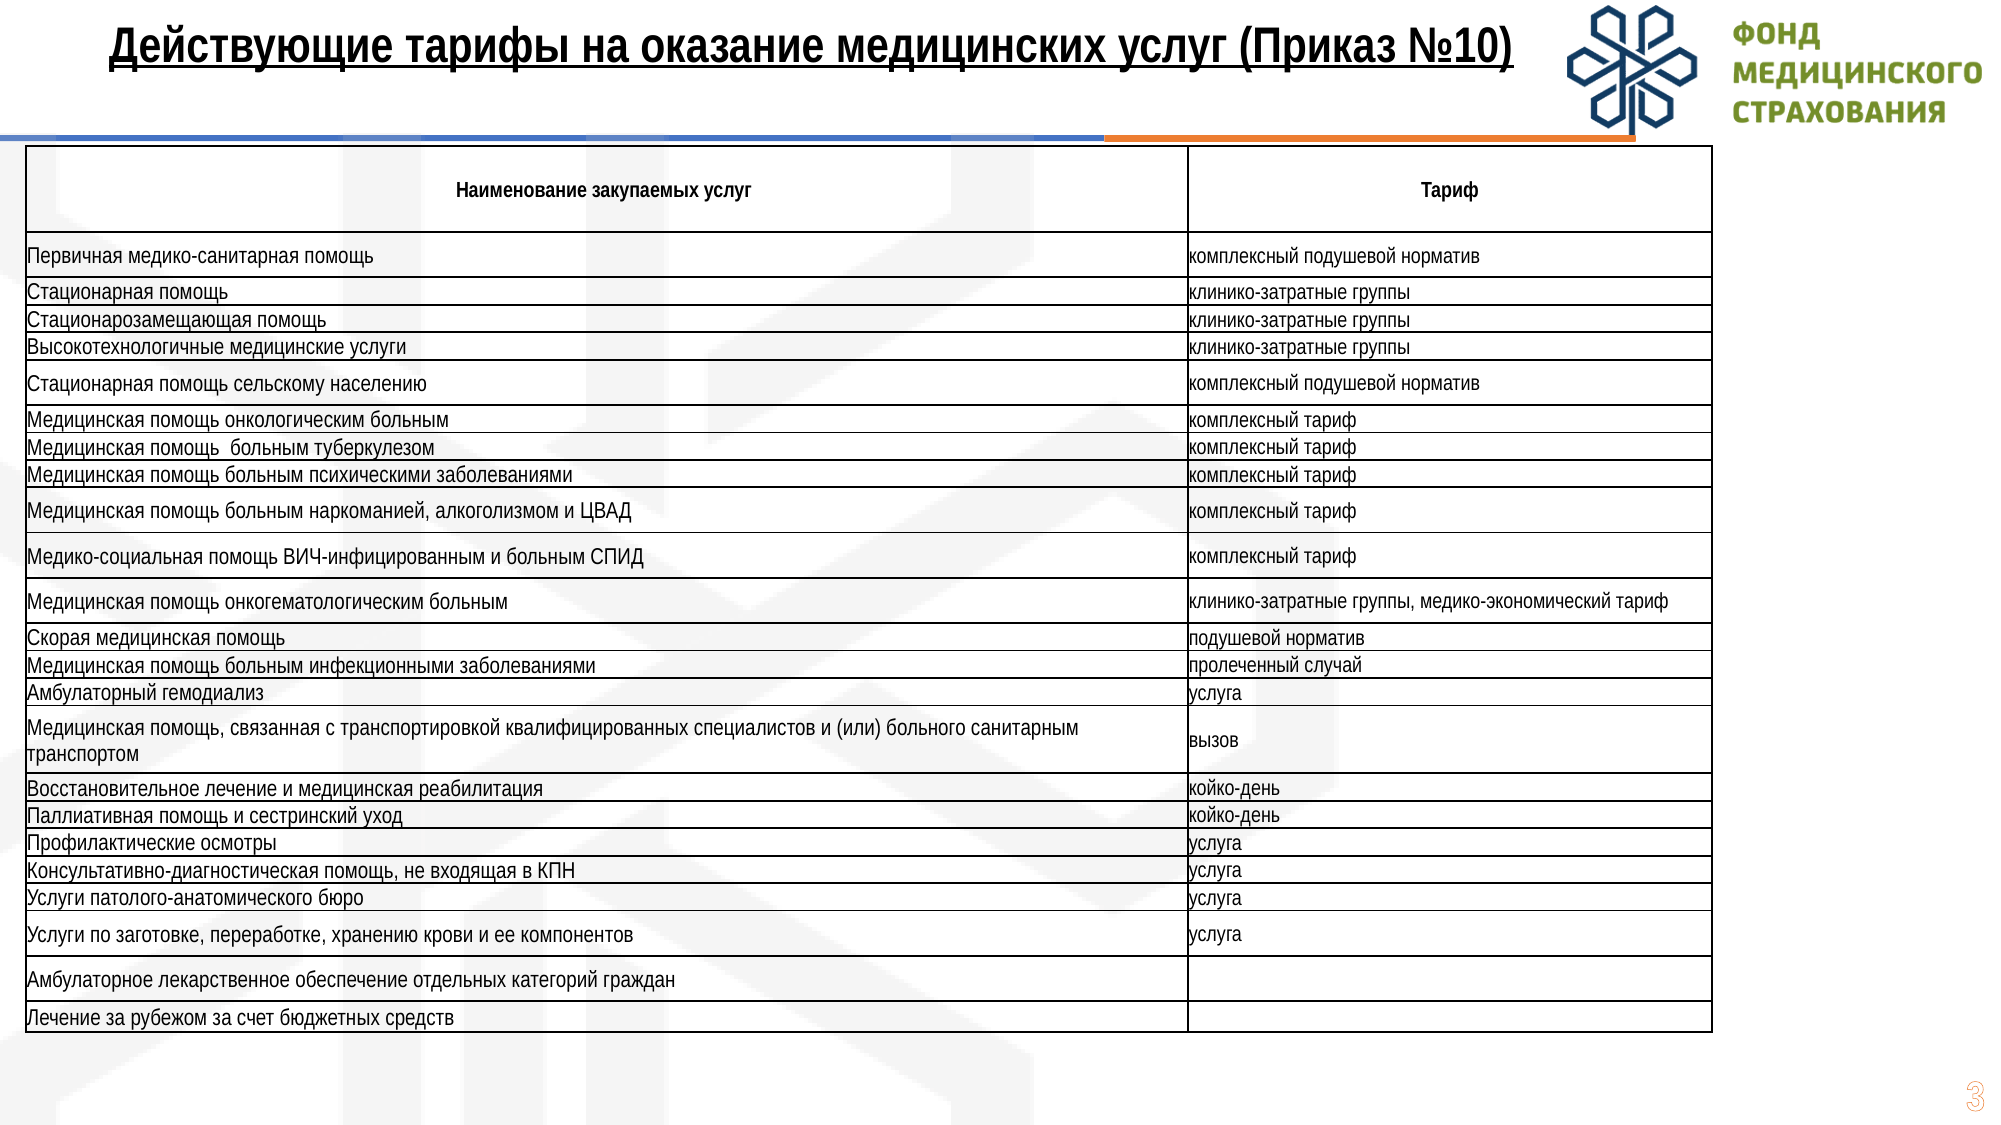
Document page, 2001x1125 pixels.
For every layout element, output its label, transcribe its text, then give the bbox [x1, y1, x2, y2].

table_cell Услуги по заготовке, переработке, хранению крови и ее компонентов [27, 911, 1187, 955]
table_cell Профилактические осмотры [27, 829, 1187, 855]
table_cell Медицинская помощь больным инфекционными заболеваниями [27, 651, 1187, 677]
table_cell комплексный тариф [1189, 488, 1711, 532]
table_header Наименование закупаемых услуг [27, 147, 1187, 231]
table_cell комплексный подушевой норматив [1189, 361, 1711, 404]
table_cell Стационарная помощь [27, 278, 1187, 304]
table_cell [1189, 957, 1711, 1000]
table_cell койко-день [1189, 802, 1711, 827]
table_cell пролеченный случай [1189, 651, 1711, 677]
table_cell Медицинская помощь больным туберкулезом [27, 433, 1187, 459]
table_cell Восстановительное лечение и медицинская реабилитация [27, 774, 1187, 800]
table_cell услуга [1189, 911, 1711, 955]
text_box Действующие тарифы на оказание медицинских услуг (Приказ №10) [0, 4, 1623, 80]
table_cell Медицинская помощь больным наркоманией, алкоголизмом и ЦВАД [27, 488, 1187, 532]
table_cell Скорая медицинская помощь [27, 624, 1187, 650]
table_header Тариф [1189, 147, 1711, 231]
table_cell Консультативно-диагностическая помощь, не входящая в КПН [27, 857, 1187, 882]
table_cell Высокотехнологичные медицинские услуги [27, 333, 1187, 359]
table_cell Медико-социальная помощь ВИЧ-инфицированным и больным СПИД [27, 533, 1187, 577]
table_cell клинико-затратные группы, медико-экономический тариф [1189, 579, 1711, 622]
table_cell [1189, 1002, 1711, 1031]
table_cell Стационарная помощь сельскому населению [27, 361, 1187, 404]
table_cell Первичная медико-санитарная помощь [27, 233, 1187, 276]
table_cell подушевой норматив [1189, 624, 1711, 650]
table_cell вызов [1189, 706, 1711, 772]
table_cell Медицинская помощь больным психическими заболеваниями [27, 461, 1187, 486]
table_cell комплексный тариф [1189, 533, 1711, 577]
table_cell комплексный тариф [1189, 433, 1711, 459]
table_cell Медицинская помощь онкологическим больным [27, 406, 1187, 432]
table_cell комплексный подушевой норматив [1189, 233, 1711, 276]
picture [1567, 5, 1982, 142]
table_cell клинико-затратные группы [1189, 278, 1711, 304]
table_cell Стационарозамещающая помощь [27, 306, 1187, 331]
table_cell Амбулаторное лекарственное обеспечение отдельных категорий граждан [27, 957, 1187, 1000]
table_cell услуга [1189, 829, 1711, 855]
table_cell Лечение за рубежом за счет бюджетных средств [27, 1002, 1187, 1031]
table_cell Паллиативная помощь и сестринский уход [27, 802, 1187, 827]
table_cell Медицинская помощь, связанная с транспортировкой квалифицированных специалистов и (или) больного санитарным транспортом [27, 706, 1187, 772]
table_cell Амбулаторный гемодиализ [27, 679, 1187, 705]
table_cell комплексный тариф [1189, 461, 1711, 486]
table_cell услуга [1189, 679, 1711, 705]
table_cell Услуги патолого-анатомического бюро [27, 884, 1187, 910]
table_cell услуга [1189, 857, 1711, 882]
table_cell комплексный тариф [1189, 406, 1711, 432]
table_cell койко-день [1189, 774, 1711, 800]
table_cell услуга [1189, 884, 1711, 910]
table_cell Медицинская помощь онкогематологическим больным [27, 579, 1187, 622]
table_cell клинико-затратные группы [1189, 306, 1711, 331]
slide_number 3 [1550, 1064, 2000, 1124]
table_cell клинико-затратные группы [1189, 333, 1711, 359]
